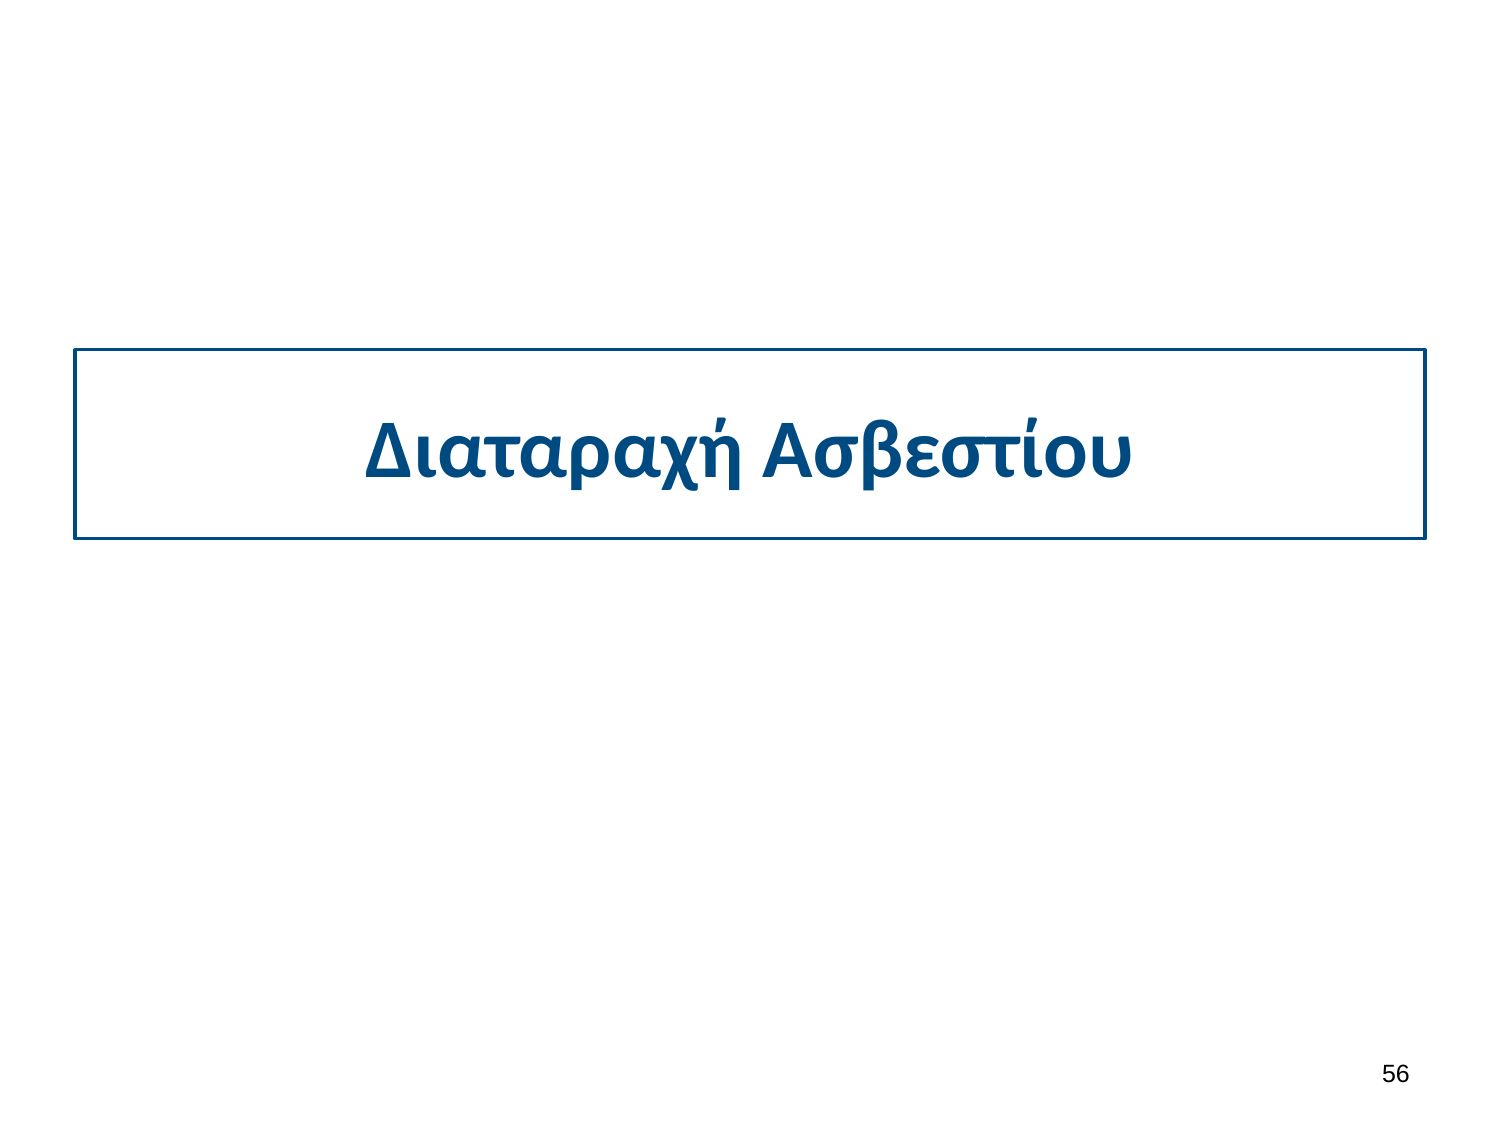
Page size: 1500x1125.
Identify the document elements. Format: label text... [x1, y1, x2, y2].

title Διαταραχή Ασβεστίου [75, 349, 1425, 539]
slide_number 55 [1074, 1042, 1425, 1103]
